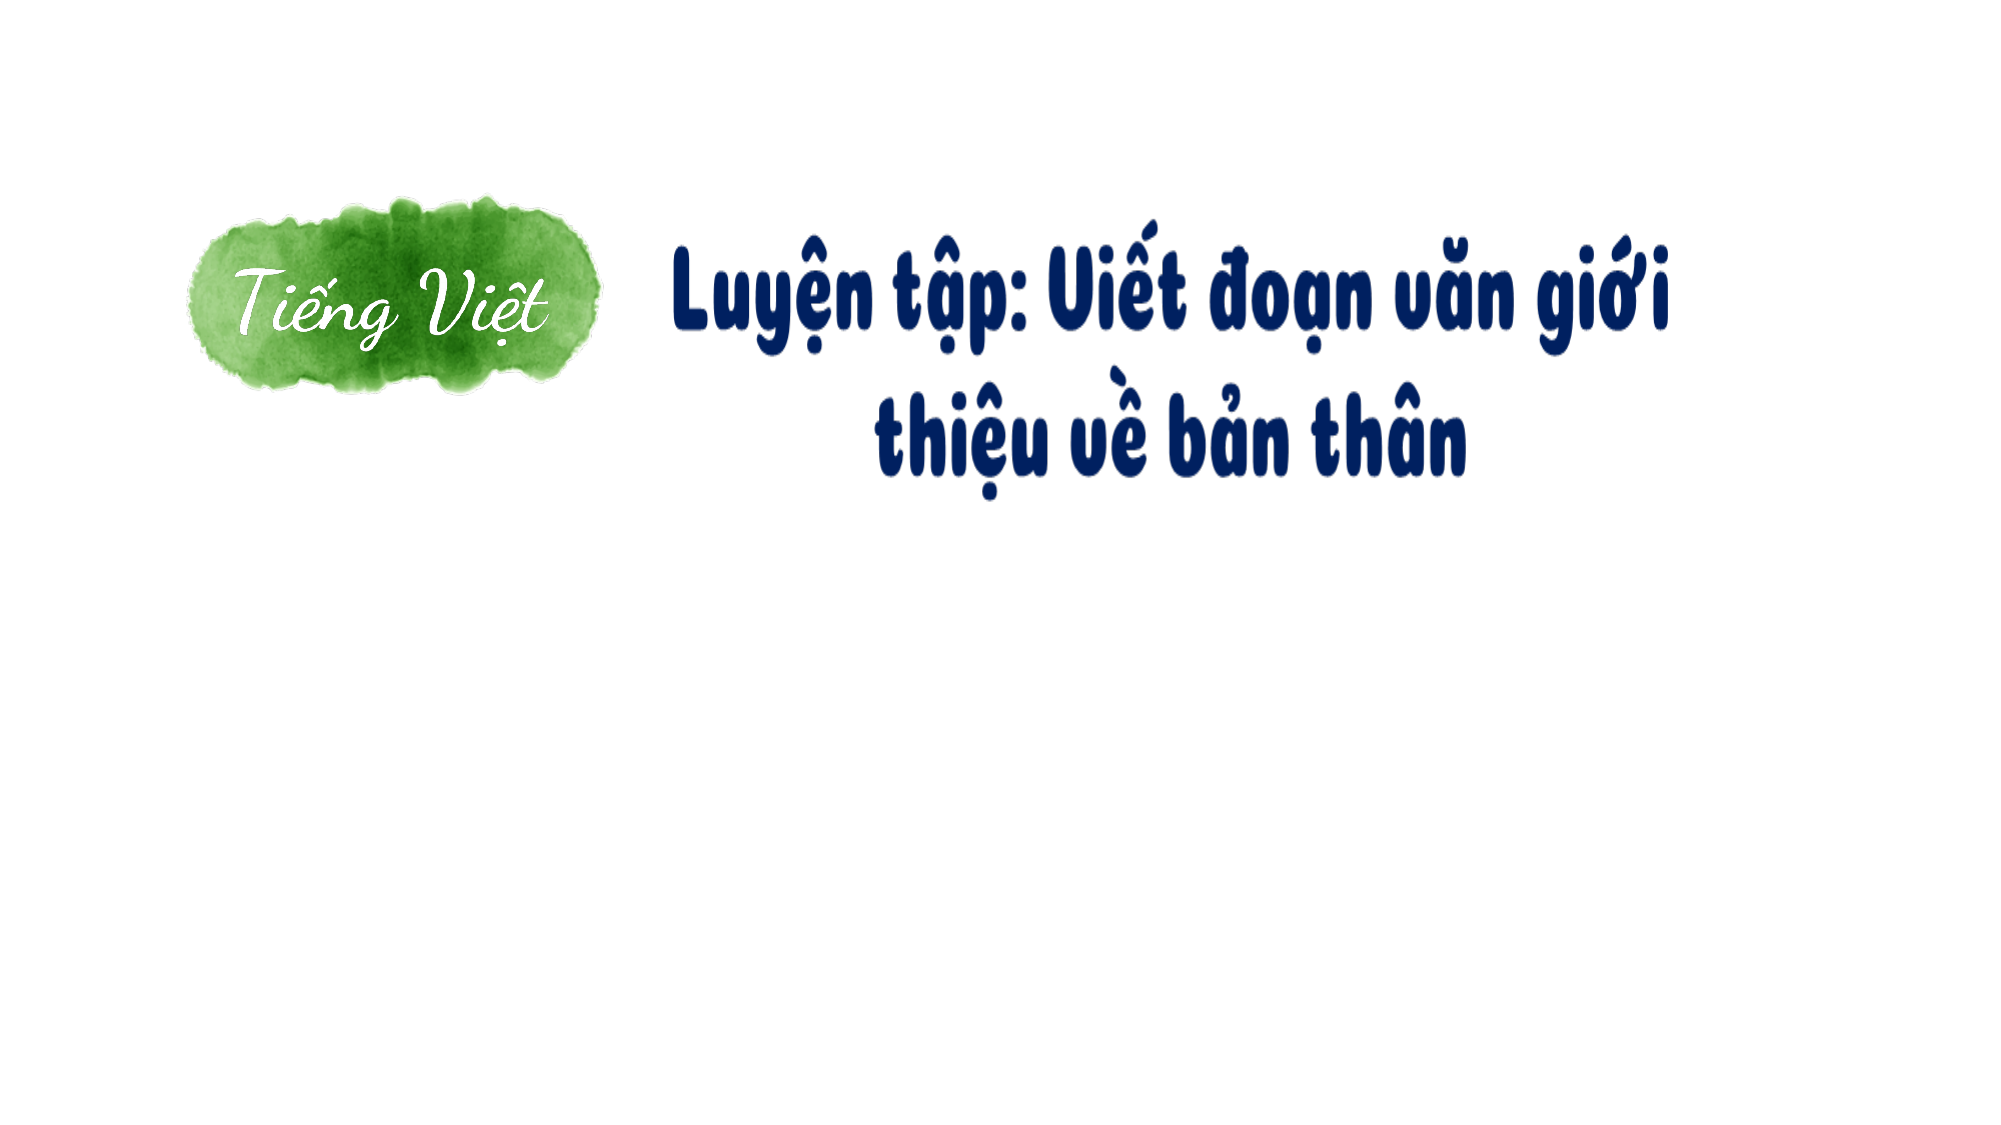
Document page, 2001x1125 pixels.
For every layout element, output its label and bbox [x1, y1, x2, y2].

text_box [81, 134, 693, 441]
picture [629, 183, 1711, 588]
